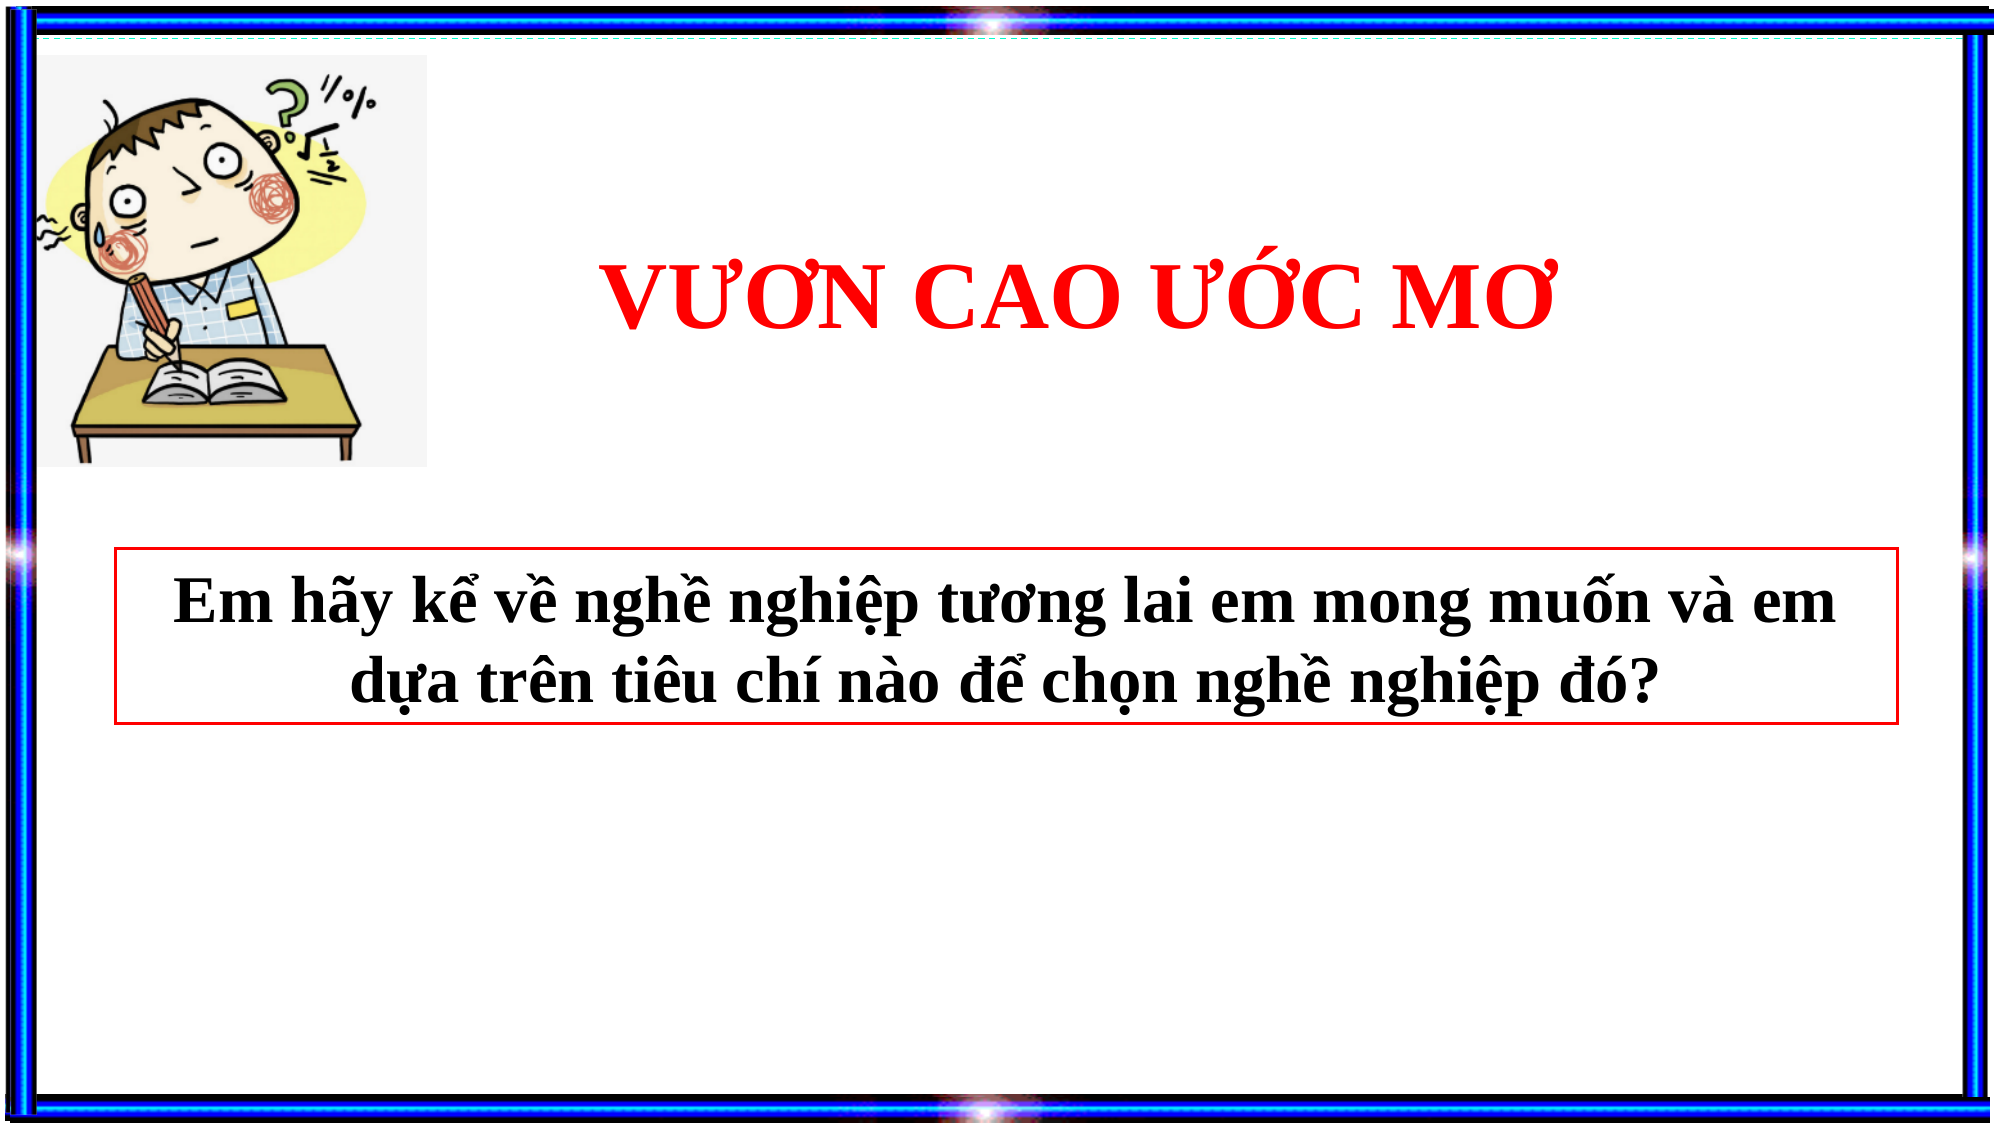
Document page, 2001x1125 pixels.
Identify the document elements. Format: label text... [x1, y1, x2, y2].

text_box VƯƠN CAO ƯỚC MƠ [427, 225, 1873, 356]
text_box [37, 575, 1962, 1094]
text_box Em hãy kể về nghề nghiệp tương lai em mong muốn và em dựa trên tiêu chí nào để chọn nghề nghiệp đó? [115, 548, 1898, 724]
text_box [37, 38, 1962, 552]
picture [0, 6, 2000, 1123]
